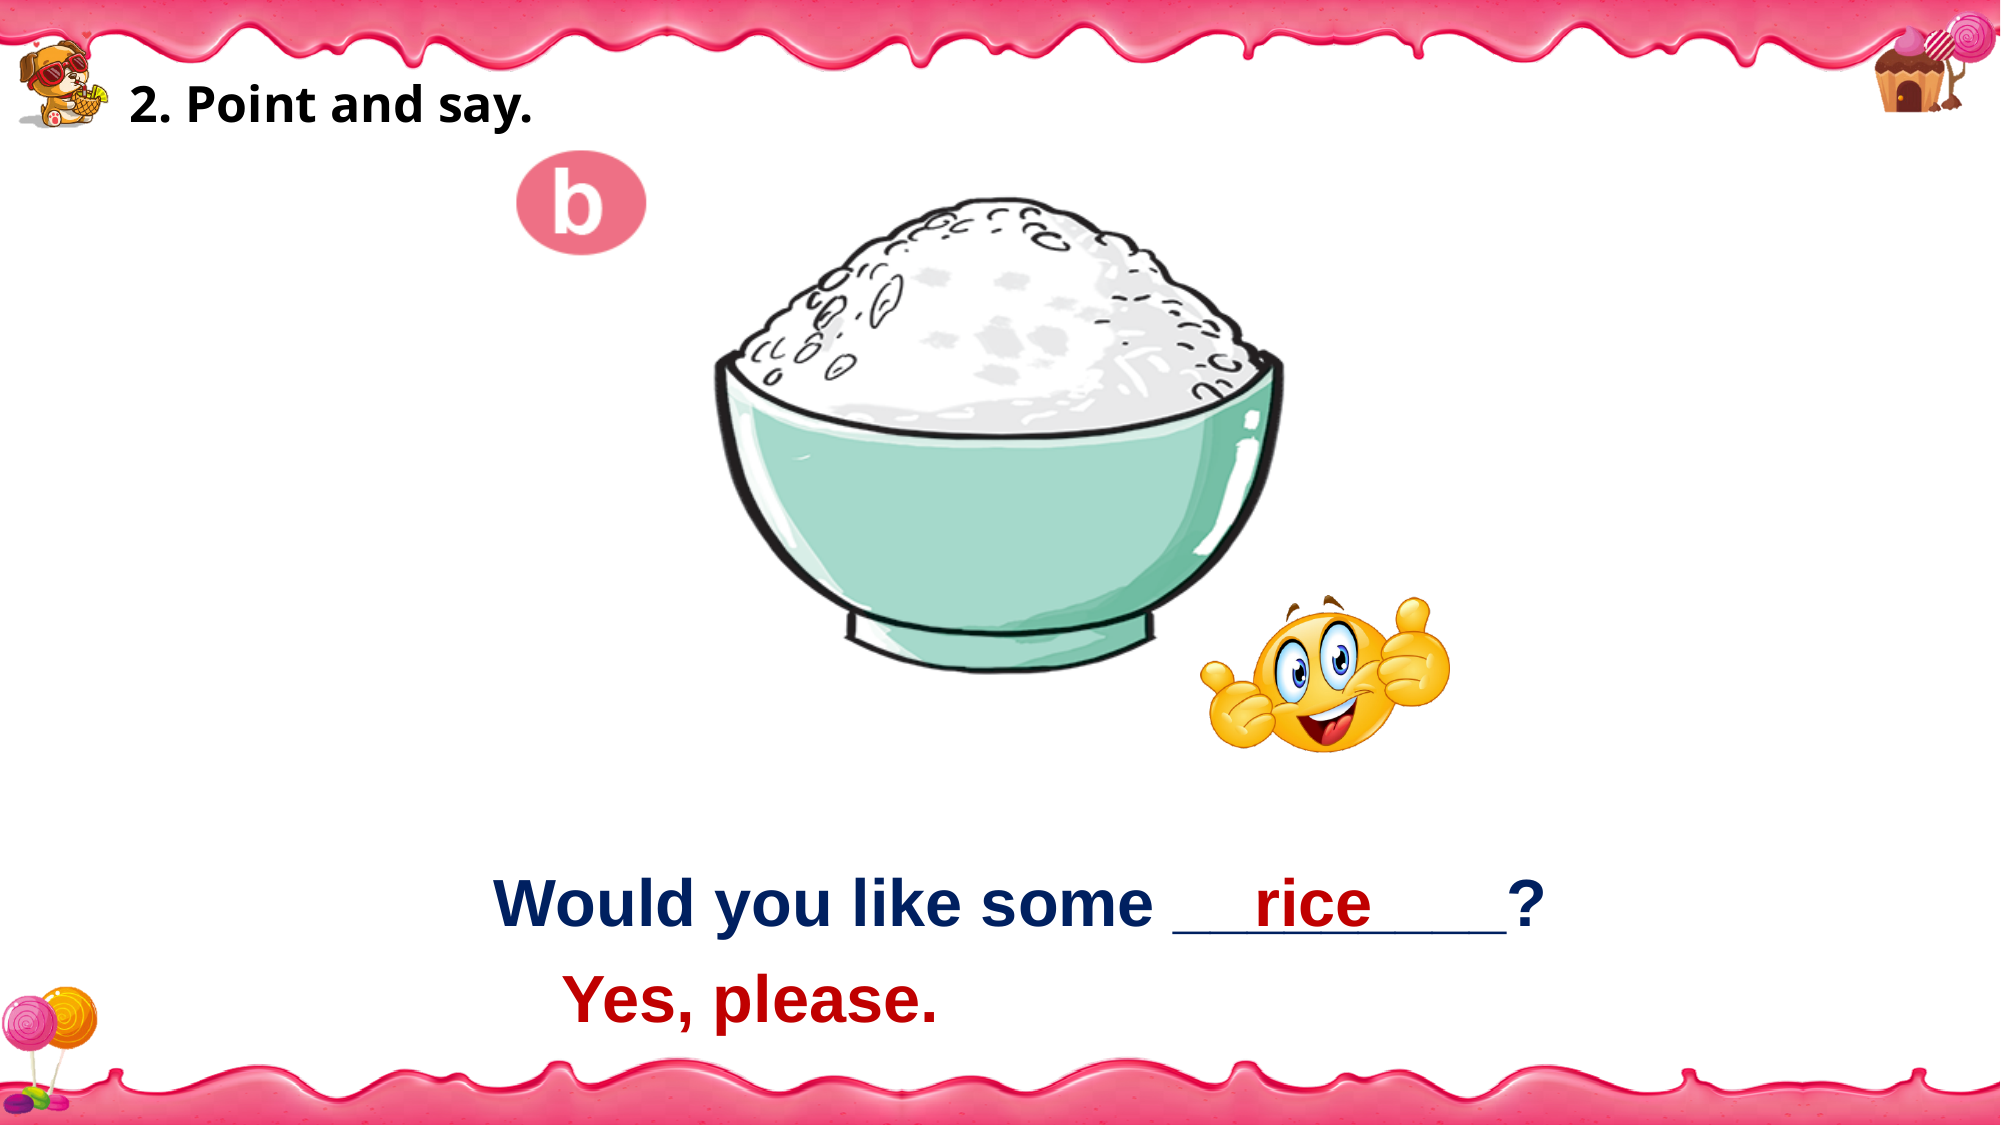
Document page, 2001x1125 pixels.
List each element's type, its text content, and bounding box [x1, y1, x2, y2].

text_box Would you like some _________? [1484, 852, 1686, 947]
text_box Yes, please. [546, 948, 1035, 1043]
picture [512, 146, 1450, 757]
picture [0, 0, 2001, 131]
text_box 2. Point and say. [114, 65, 1115, 141]
text_box Would you like some _________? [479, 852, 1239, 947]
picture [0, 985, 2000, 1125]
text_box rice [1239, 852, 1484, 947]
